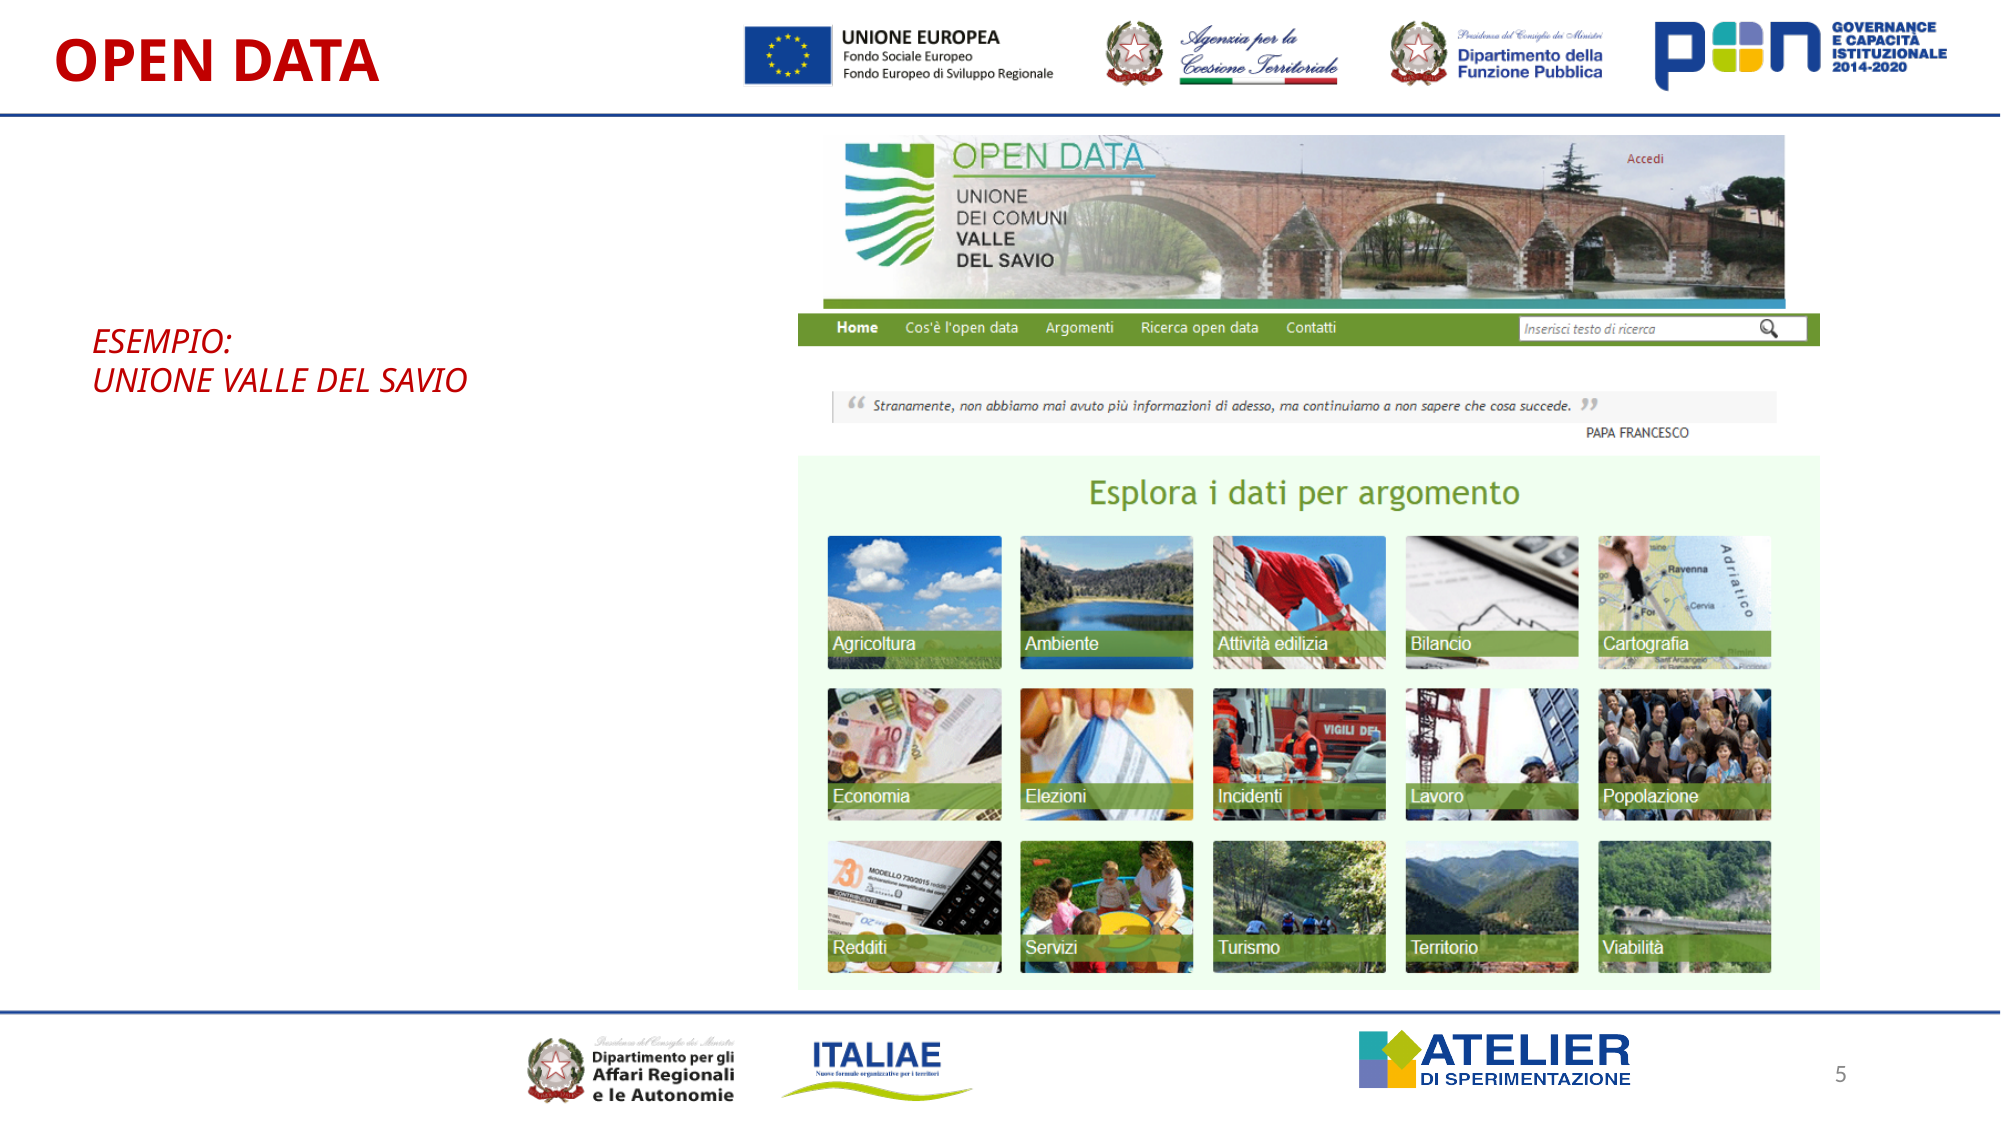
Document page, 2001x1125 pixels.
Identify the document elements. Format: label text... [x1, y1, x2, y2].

text_box OPEN DATA [39, 16, 729, 102]
text_box 5 [1412, 1042, 1863, 1103]
picture [0, 0, 2001, 1125]
text_box Esempio: Unione Valle del Savio [77, 312, 793, 407]
